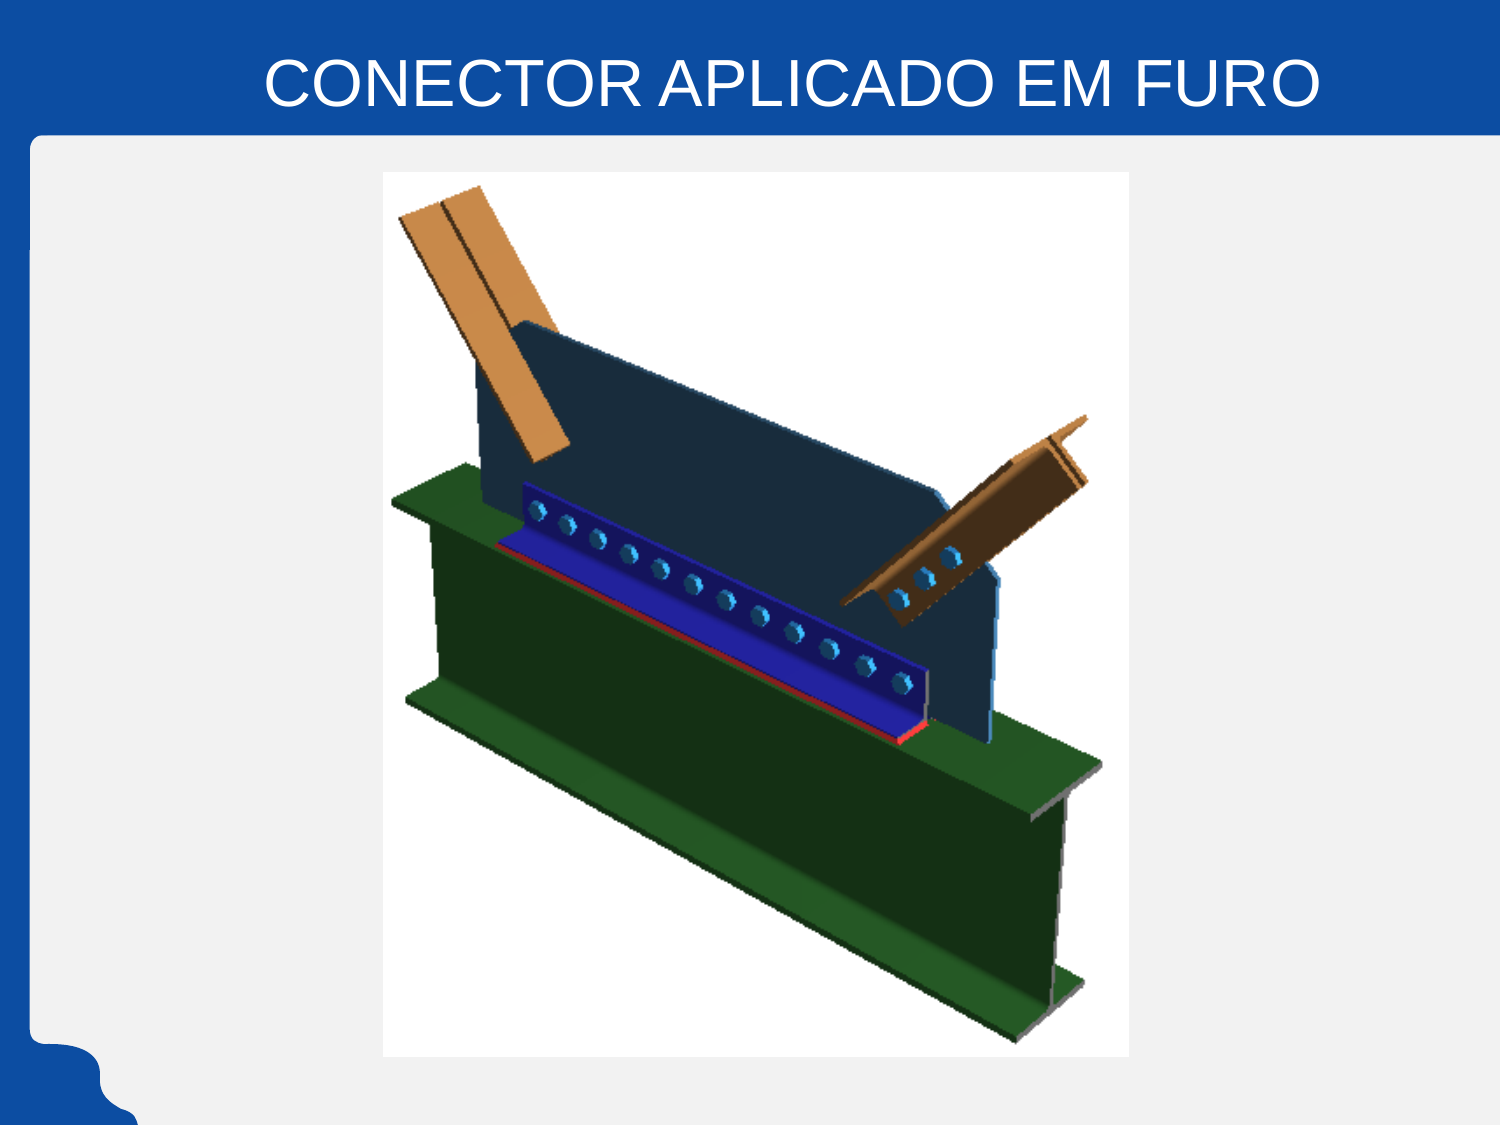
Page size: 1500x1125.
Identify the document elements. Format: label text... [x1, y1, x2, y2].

title CONECTOR APLICADO EM FURO [53, 31, 1459, 129]
picture [383, 172, 1129, 1057]
